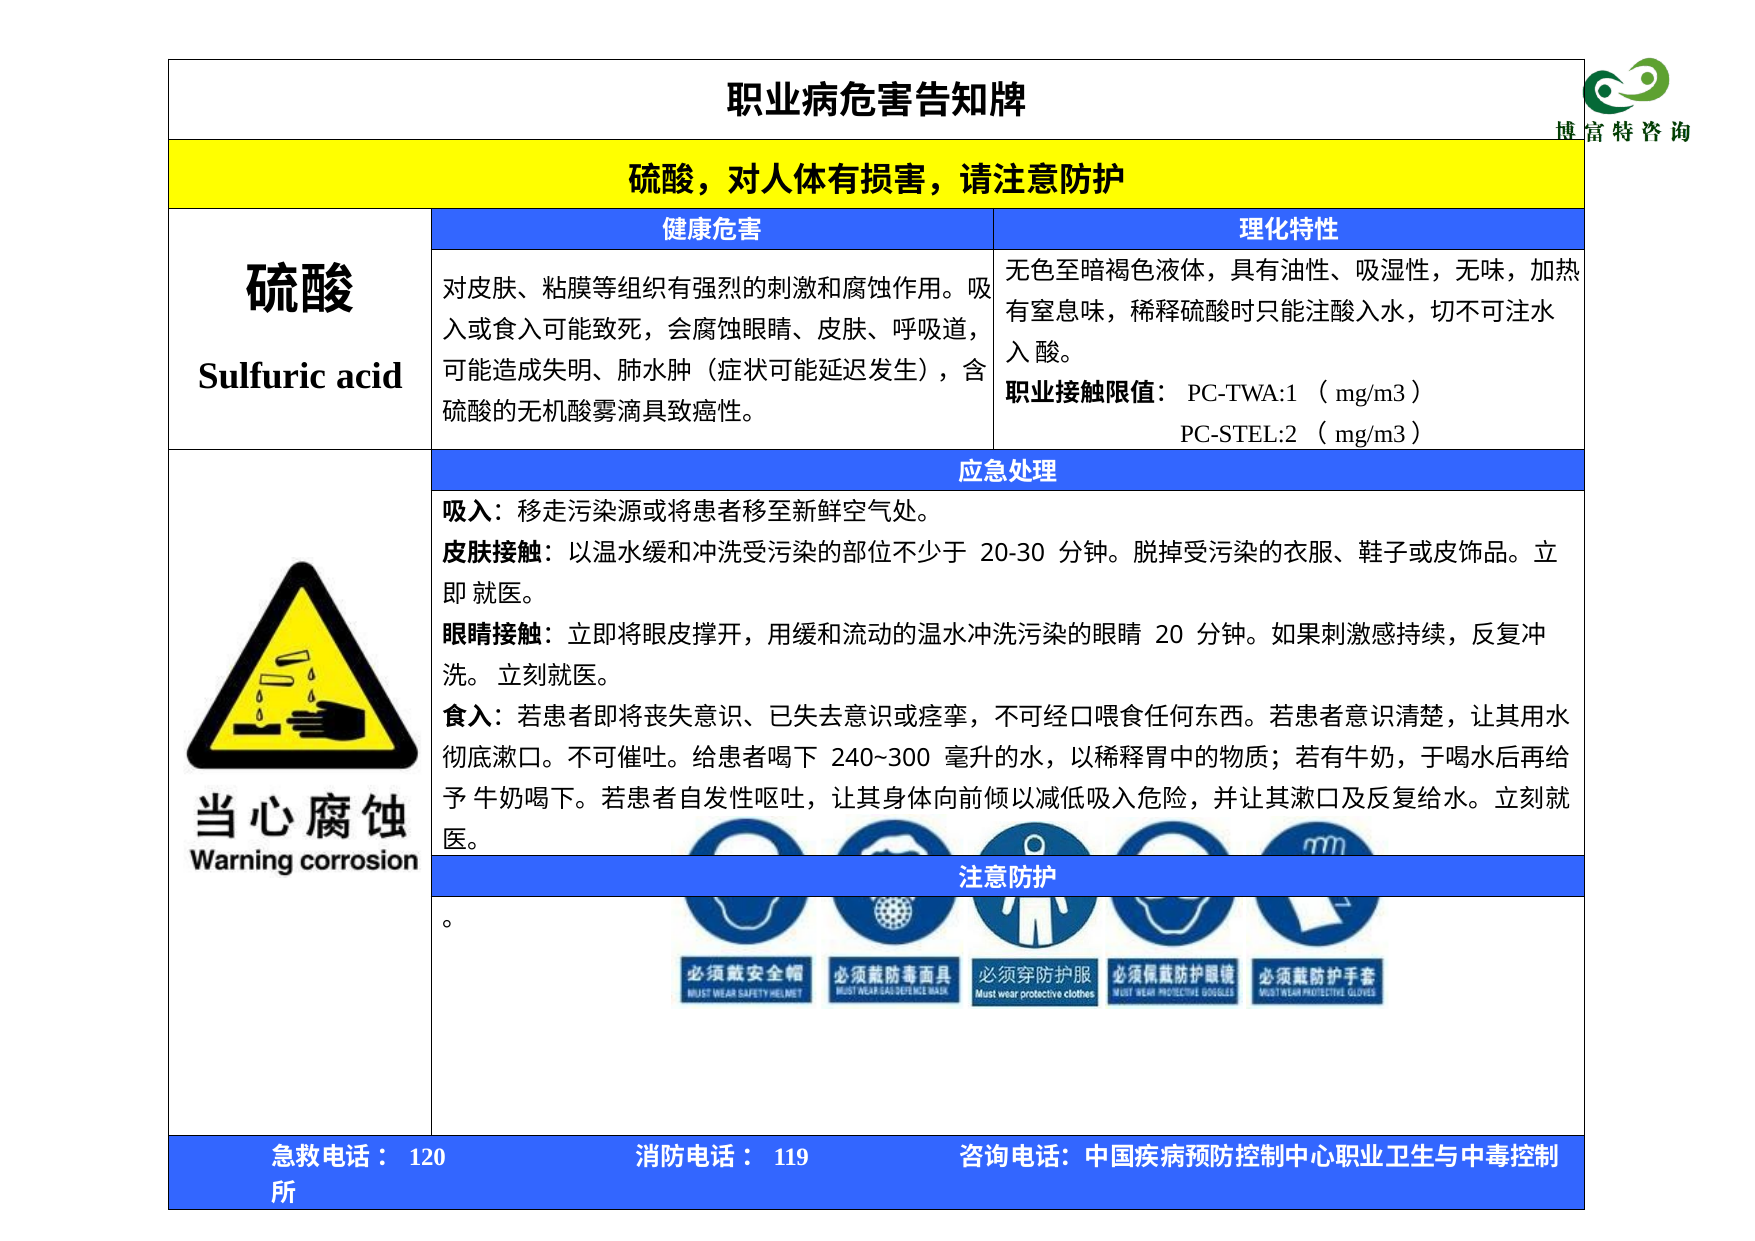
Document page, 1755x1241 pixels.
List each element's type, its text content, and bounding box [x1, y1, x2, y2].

table_cell 注意防护 [432, 856, 1584, 896]
table_cell 。 [432, 897, 1584, 1135]
table_cell 健康危害 [432, 209, 993, 249]
table_cell 应急处理 [432, 450, 1584, 490]
table_cell [169, 450, 431, 1135]
table_cell 理化特性 [994, 209, 1584, 249]
table_cell 无色至暗褐色液体，具有油性、吸湿性，无味，加热 有窒息味，稀释硫酸时只能注酸入水，切不可注水入 酸。 职业接触限值：PC-TWA:1（mg/m3） PC-STEL:2（mg/m3） [994, 250, 1584, 449]
table_cell 硫酸，对人体有损害，请注意防护 [169, 140, 1584, 208]
table_cell 对皮肤、粘膜等组织有强烈的刺激和腐蚀作用。吸 入或食入可能致死，会腐蚀眼睛、皮肤、呼吸道， 可能造成失明、肺水肿（症状可能延迟发生），含 硫酸的无机酸雾滴具致癌性。 [432, 250, 993, 449]
table_cell 硫酸 Sulfuric acid [169, 209, 431, 449]
table_cell 吸入：移走污染源或将患者移至新鲜空气处。 皮肤接触：以温水缓和冲洗受污染的部位不少于 20-30 分钟。脱掉受污染的衣服、鞋子或皮饰品。立即 就医。 眼睛接触：立即将眼皮撑开，用缓和流动的温水冲洗污染的眼睛 20 分钟。如果刺激感持续，反复冲洗。 立刻就医。 食入：若患者即将丧失意识、已失去意识或痉挛，不可经口喂食任何东西。若患者意识清楚，让其用水 彻底漱口。不可催吐。给患者喝下 240~300 毫升的水，以稀释胃中的物质；若有牛奶，于喝水后再给予 牛奶喝下。若患者自发性呕吐，让其身体向前倾以减低吸入危险，并让其漱口及反复给水。立刻就医。 [432, 491, 1584, 855]
table_cell 急救电话 ：120 消防电话 ：119 咨询电话：中国疾病预防控制中心职业卫生与中毒控制所 [169, 1136, 1584, 1209]
picture [1539, 57, 1712, 145]
table_header 职业病危害告知牌 [169, 60, 1584, 139]
